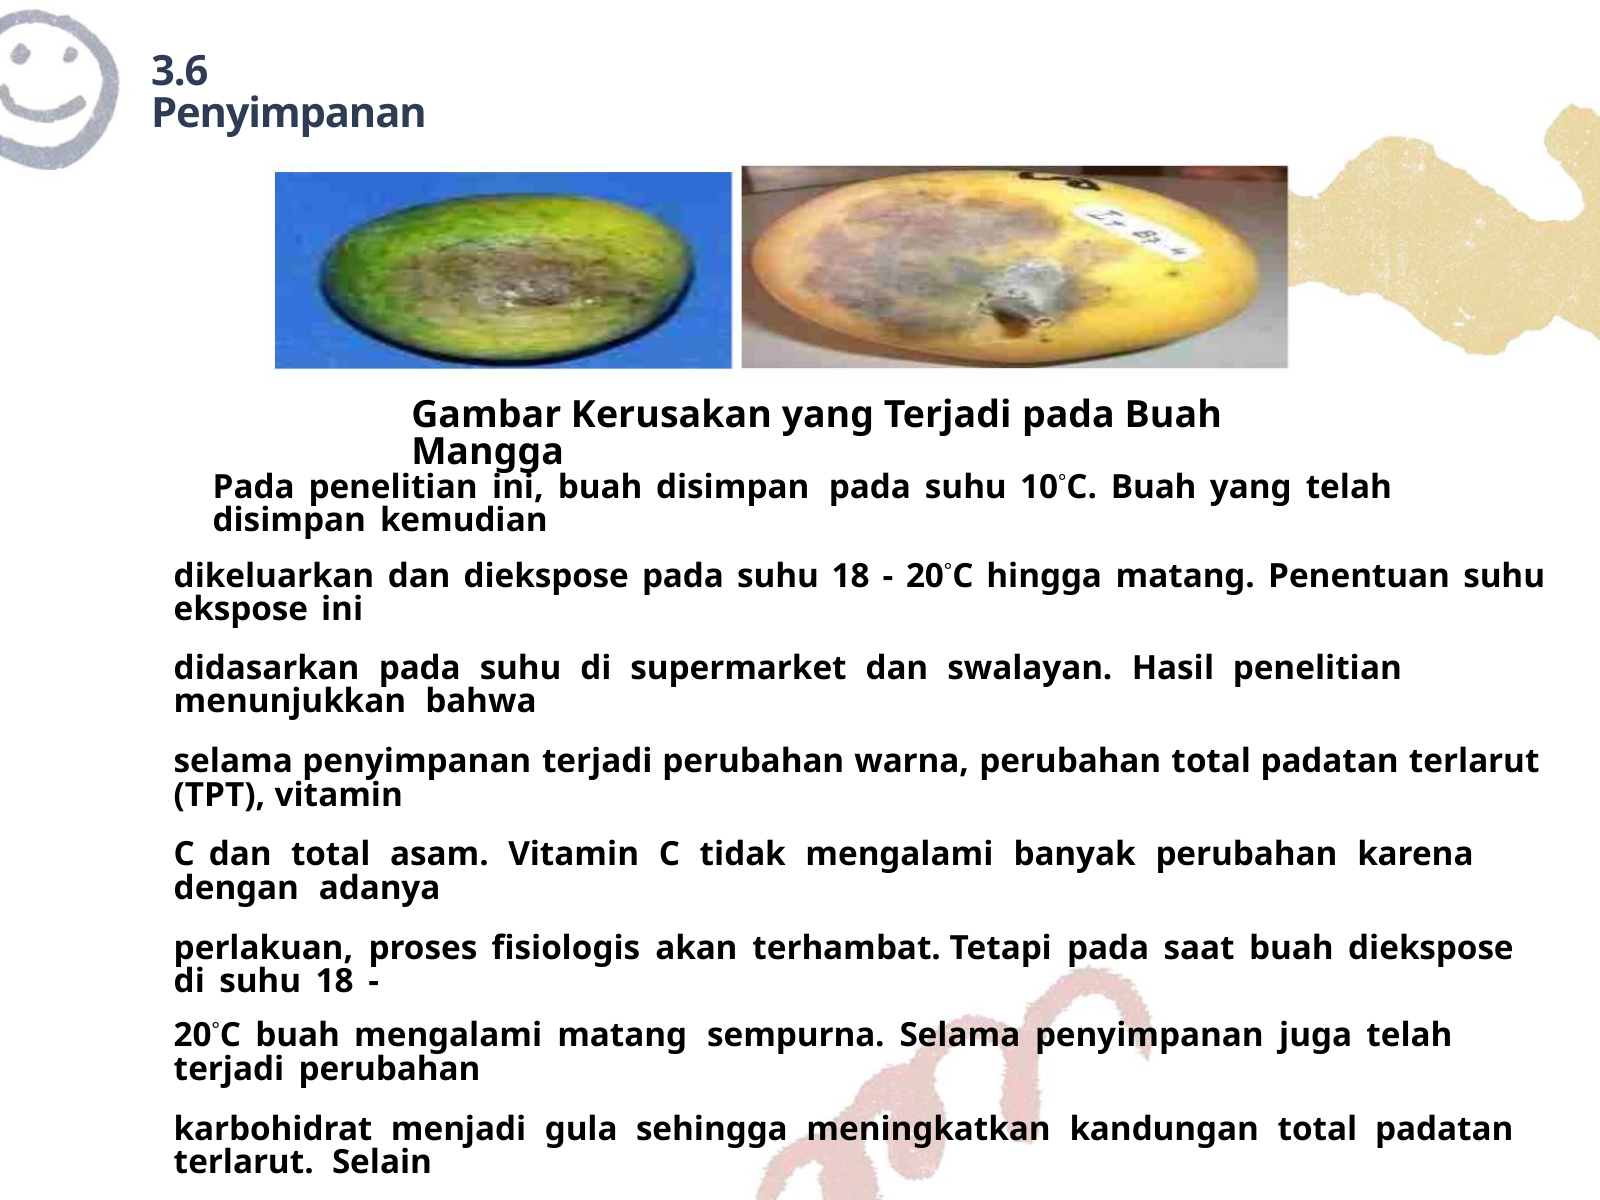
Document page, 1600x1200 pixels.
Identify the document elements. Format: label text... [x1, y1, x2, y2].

text_box 3.6 Penyimpanan [151, 52, 453, 136]
text_box [0, 0, 1600, 1200]
text_box Pada penelitian ini, buah disimpan pada suhu 10°C. Buah yang telah disimpan kemudian dikeluarkan dan diekspose pada suhu 18 - 20°C hingga matang. Penentuan suhu ekspose ini didasarkan pada suhu di supermarket dan swalayan. Hasil penelitian menunjukkan bahwa selama penyimpanan terjadi perubahan warna, perubahan total padatan terlarut (TPT), vitamin C dan total asam. Vitamin C tidak mengalami banyak perubahan karena dengan adanya perlakuan, proses fisiologis akan terhambat. Tetapi pada saat buah diekspose di suhu 18 - 20°C buah mengalami matang sempurna. Selama penyimpanan juga telah terjadi perubahan karbohidrat menjadi gula sehingga meningkatkan kandungan total padatan terlarut. Selain perubahan secara warna tidak berbeda antara buah dengan perlakuan dan buah tanpa perlakuan (kontrol). Buah tanpa perlakuan (kontrol) pada hari ke 2 sudah mulai terserang penyakit. [173, 471, 1551, 1200]
text_box Gambar Kerusakan yang Terjadi pada Buah Mangga [411, 397, 1246, 471]
